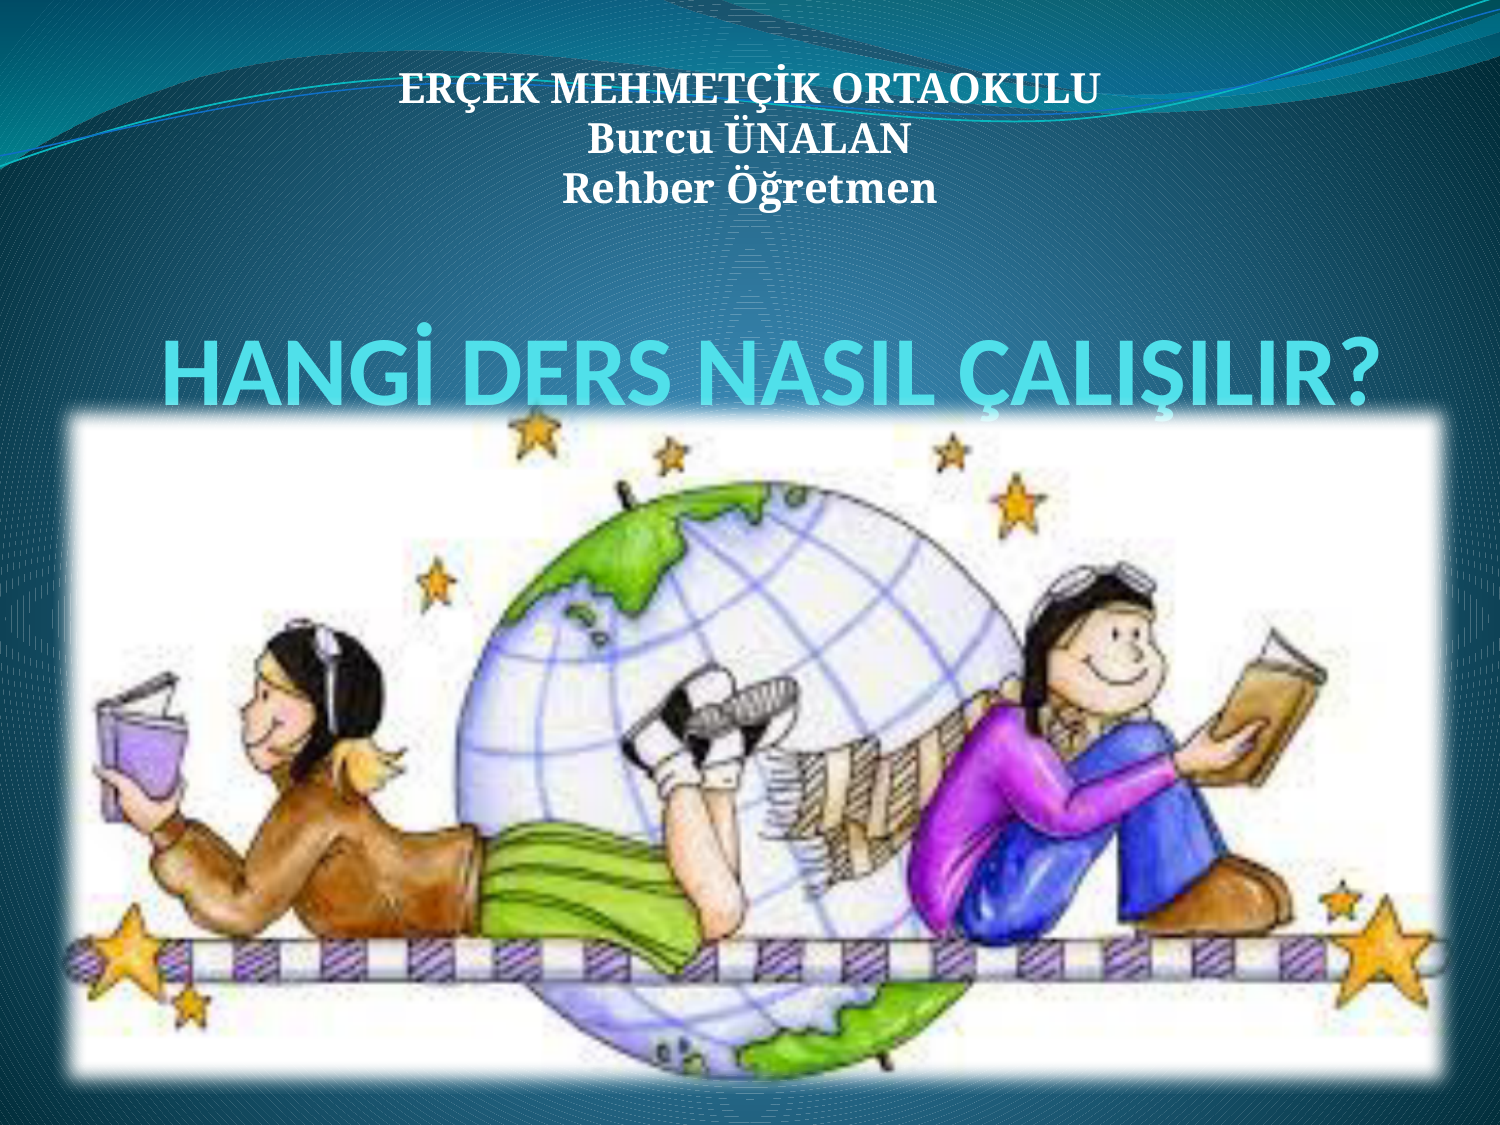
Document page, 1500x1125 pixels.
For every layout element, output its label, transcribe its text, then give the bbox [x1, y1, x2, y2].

title HANGİ DERS NASIL ÇALIŞILIR? [135, 184, 1411, 396]
text_box ERÇEK MEHMETÇİK ORTAOKULU Burcu ÜNALAN Rehber Öğretmen [218, 54, 1282, 220]
picture [52, 396, 1459, 1095]
